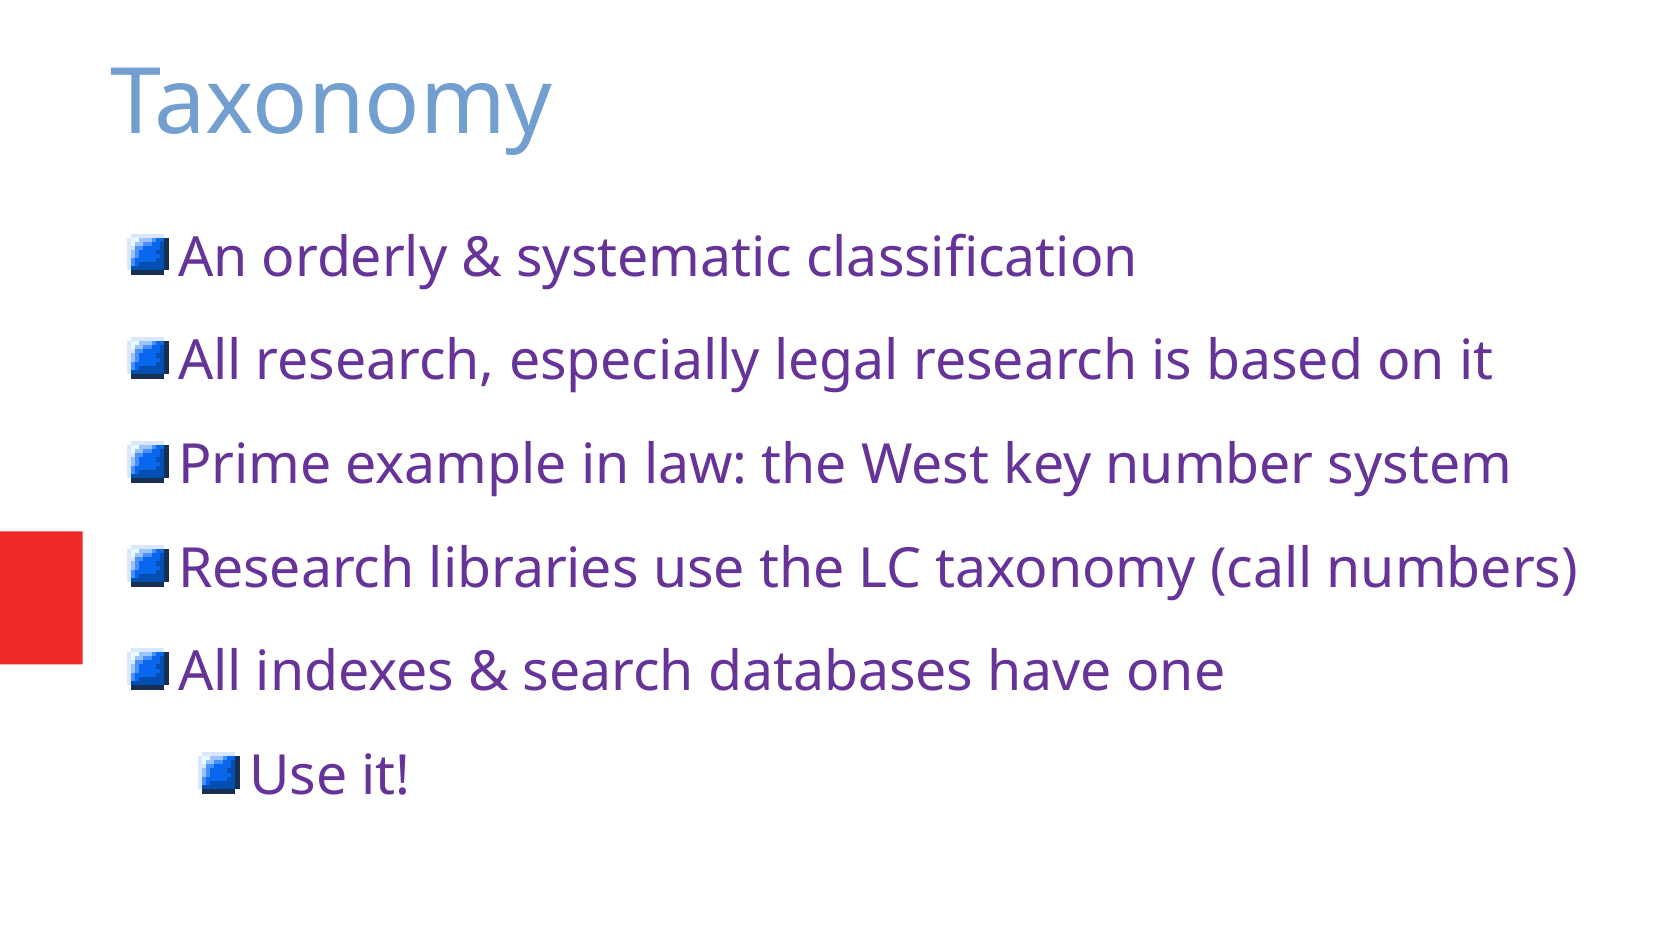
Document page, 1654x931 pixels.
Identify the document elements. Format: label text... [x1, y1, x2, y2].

picture [127, 234, 169, 275]
picture [127, 648, 169, 690]
text_box Taxonomy [110, 4, 1586, 193]
text_box An orderly & systematic classification All research, especially legal research is based on it Prime example in law: the West key number system Research libraries use the LC taxonomy (call numbers) All indexes & search databases have one Use it! [110, 216, 1586, 827]
picture [127, 337, 169, 379]
picture [198, 752, 240, 794]
picture [127, 545, 169, 587]
picture [127, 441, 169, 483]
